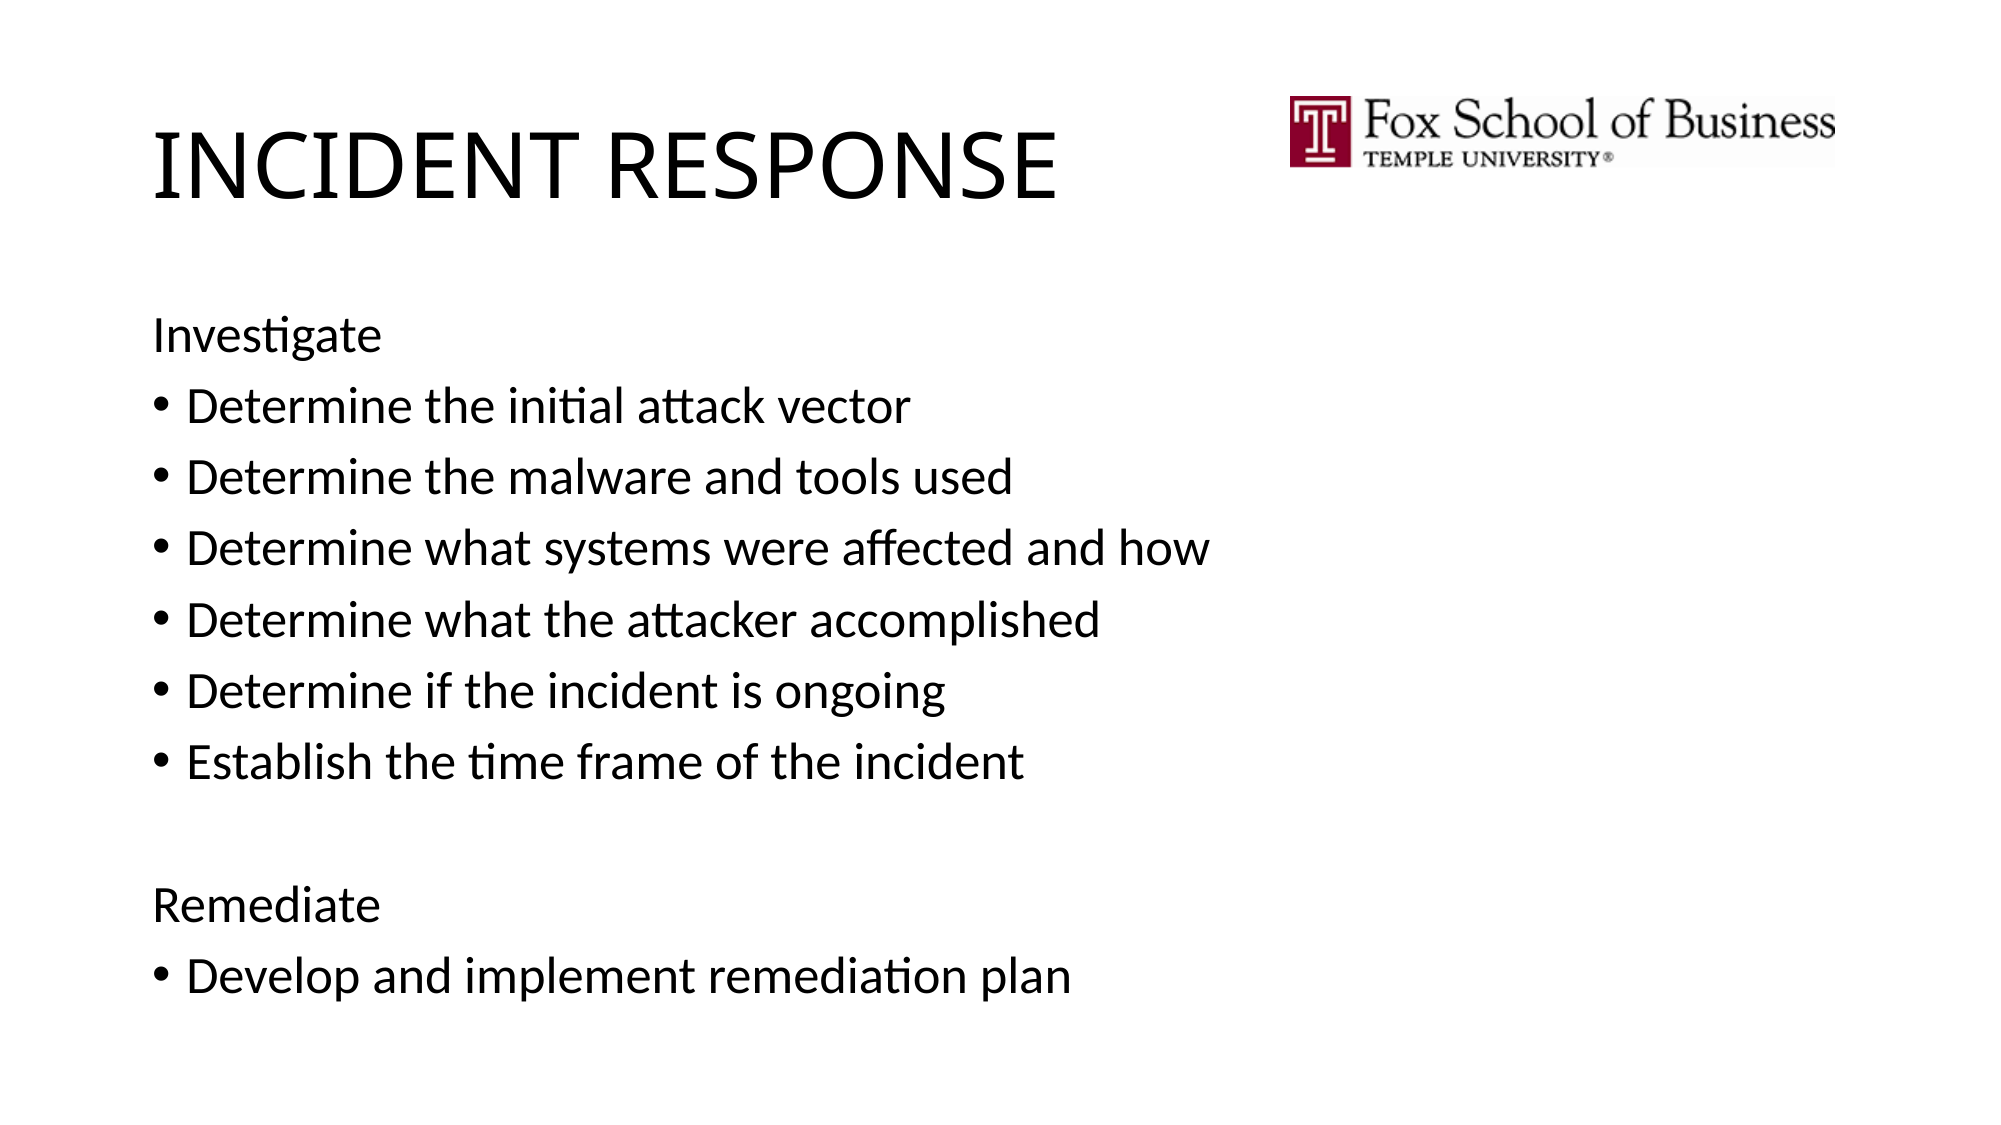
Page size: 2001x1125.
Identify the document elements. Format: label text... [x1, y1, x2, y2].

title INCIDENT RESPONSE [137, 59, 1863, 278]
list Investigate Determine the initial attack vector Determine the malware and tools used Determine what systems were affected and how Determine what the attacker accomplished Determine if the incident is ongoing Establish the time frame of the incident Remediate Develop and implement remediation plan [137, 299, 1863, 1014]
